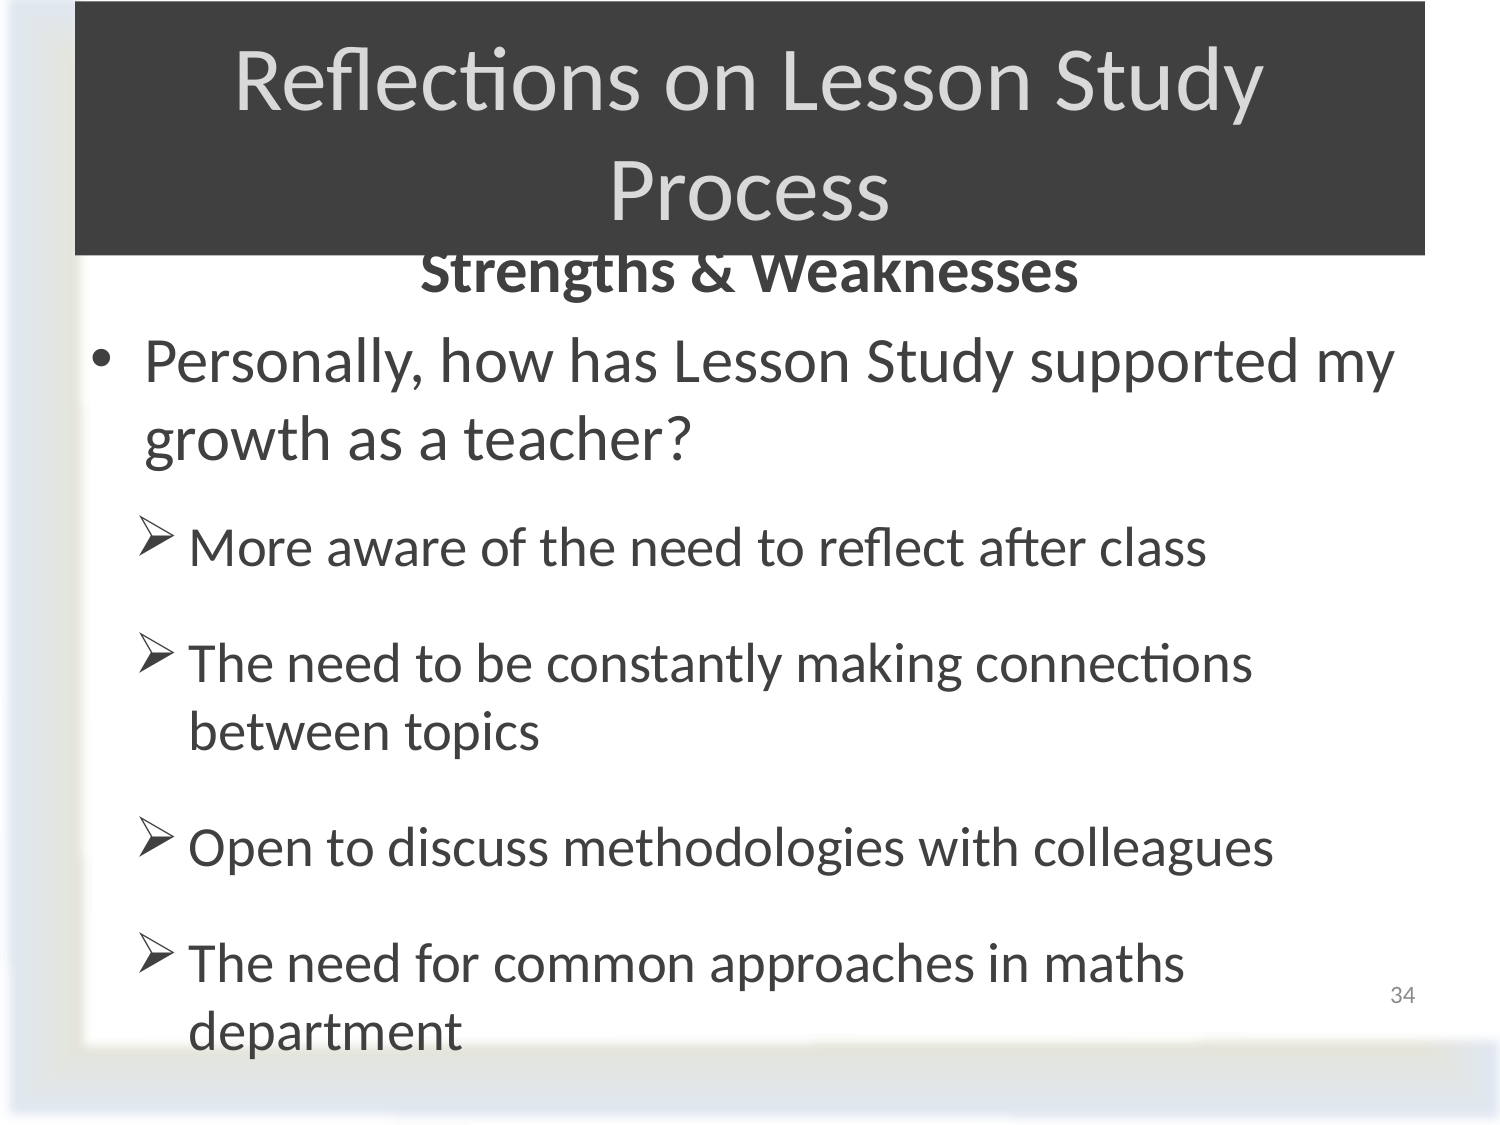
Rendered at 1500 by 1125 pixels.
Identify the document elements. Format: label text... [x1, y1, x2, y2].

slide_number 34 [1080, 964, 1431, 1024]
list Strengths & Weaknesses Personally, how has Lesson Study supported my growth as a teacher? More aware of the need to reflect after class The need to be constantly making connections between topics Open to discuss methodologies with colleagues The need for common approaches in maths department [75, 219, 1425, 1071]
title Reflections on Lesson Study Process [75, 1, 1425, 219]
